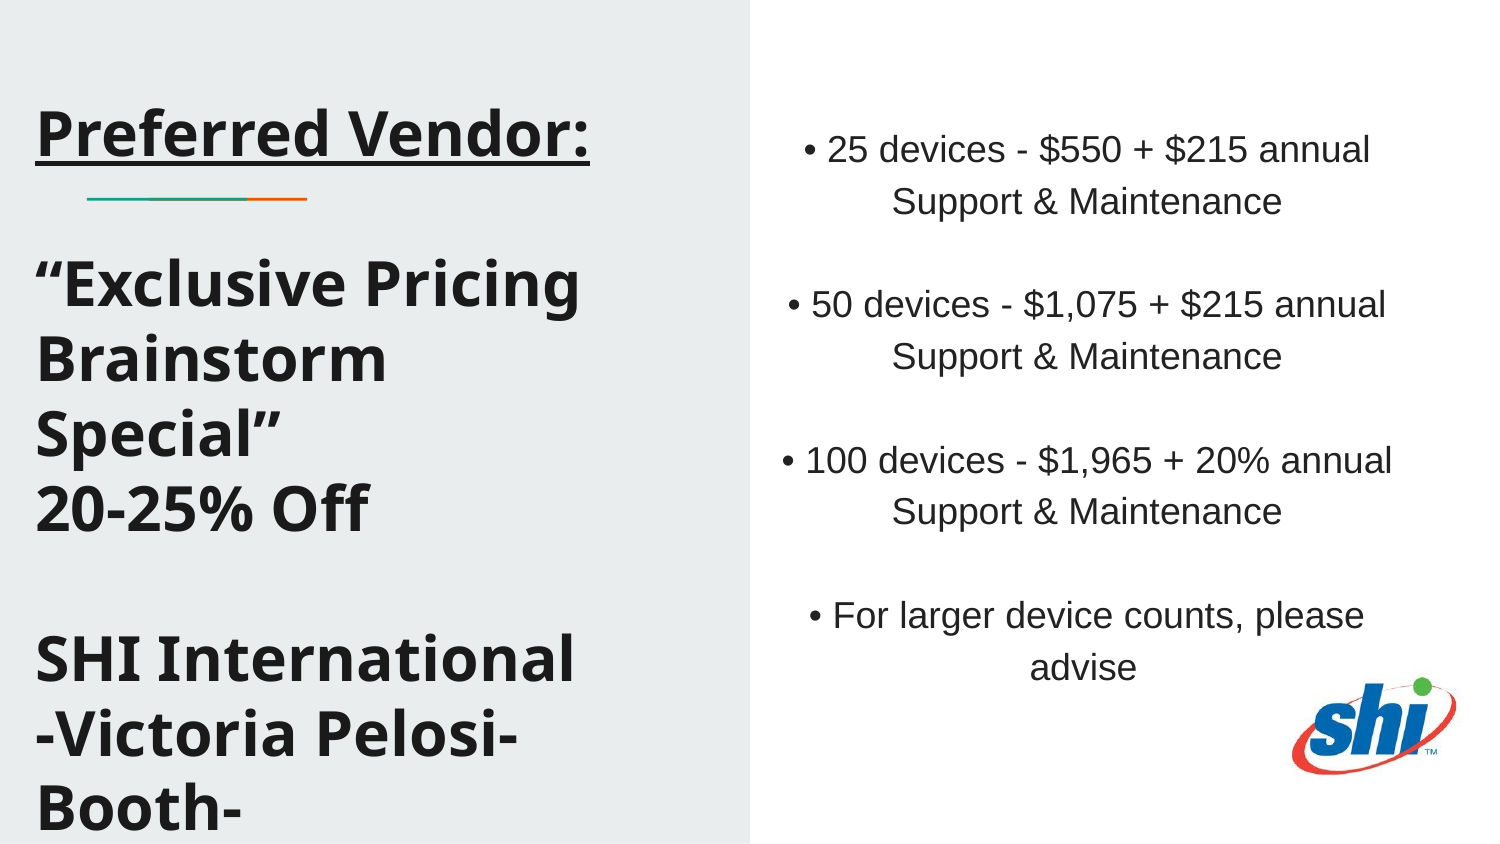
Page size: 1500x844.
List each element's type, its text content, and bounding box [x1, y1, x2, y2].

picture [1255, 599, 1500, 844]
text_box • 25 devices - $550 + $215 annual Support & Maintenance • 50 devices - $1,075 + $215 annual Support & Maintenance • 100 devices - $1,965 + 20% annual Support & Maintenance • For larger device counts, please advise [760, 103, 1415, 713]
title Preferred Vendor: “Exclusive Pricing Brainstorm Special” 20-25% Off SHI International -Victoria Pelosi- Booth- [20, 78, 653, 634]
